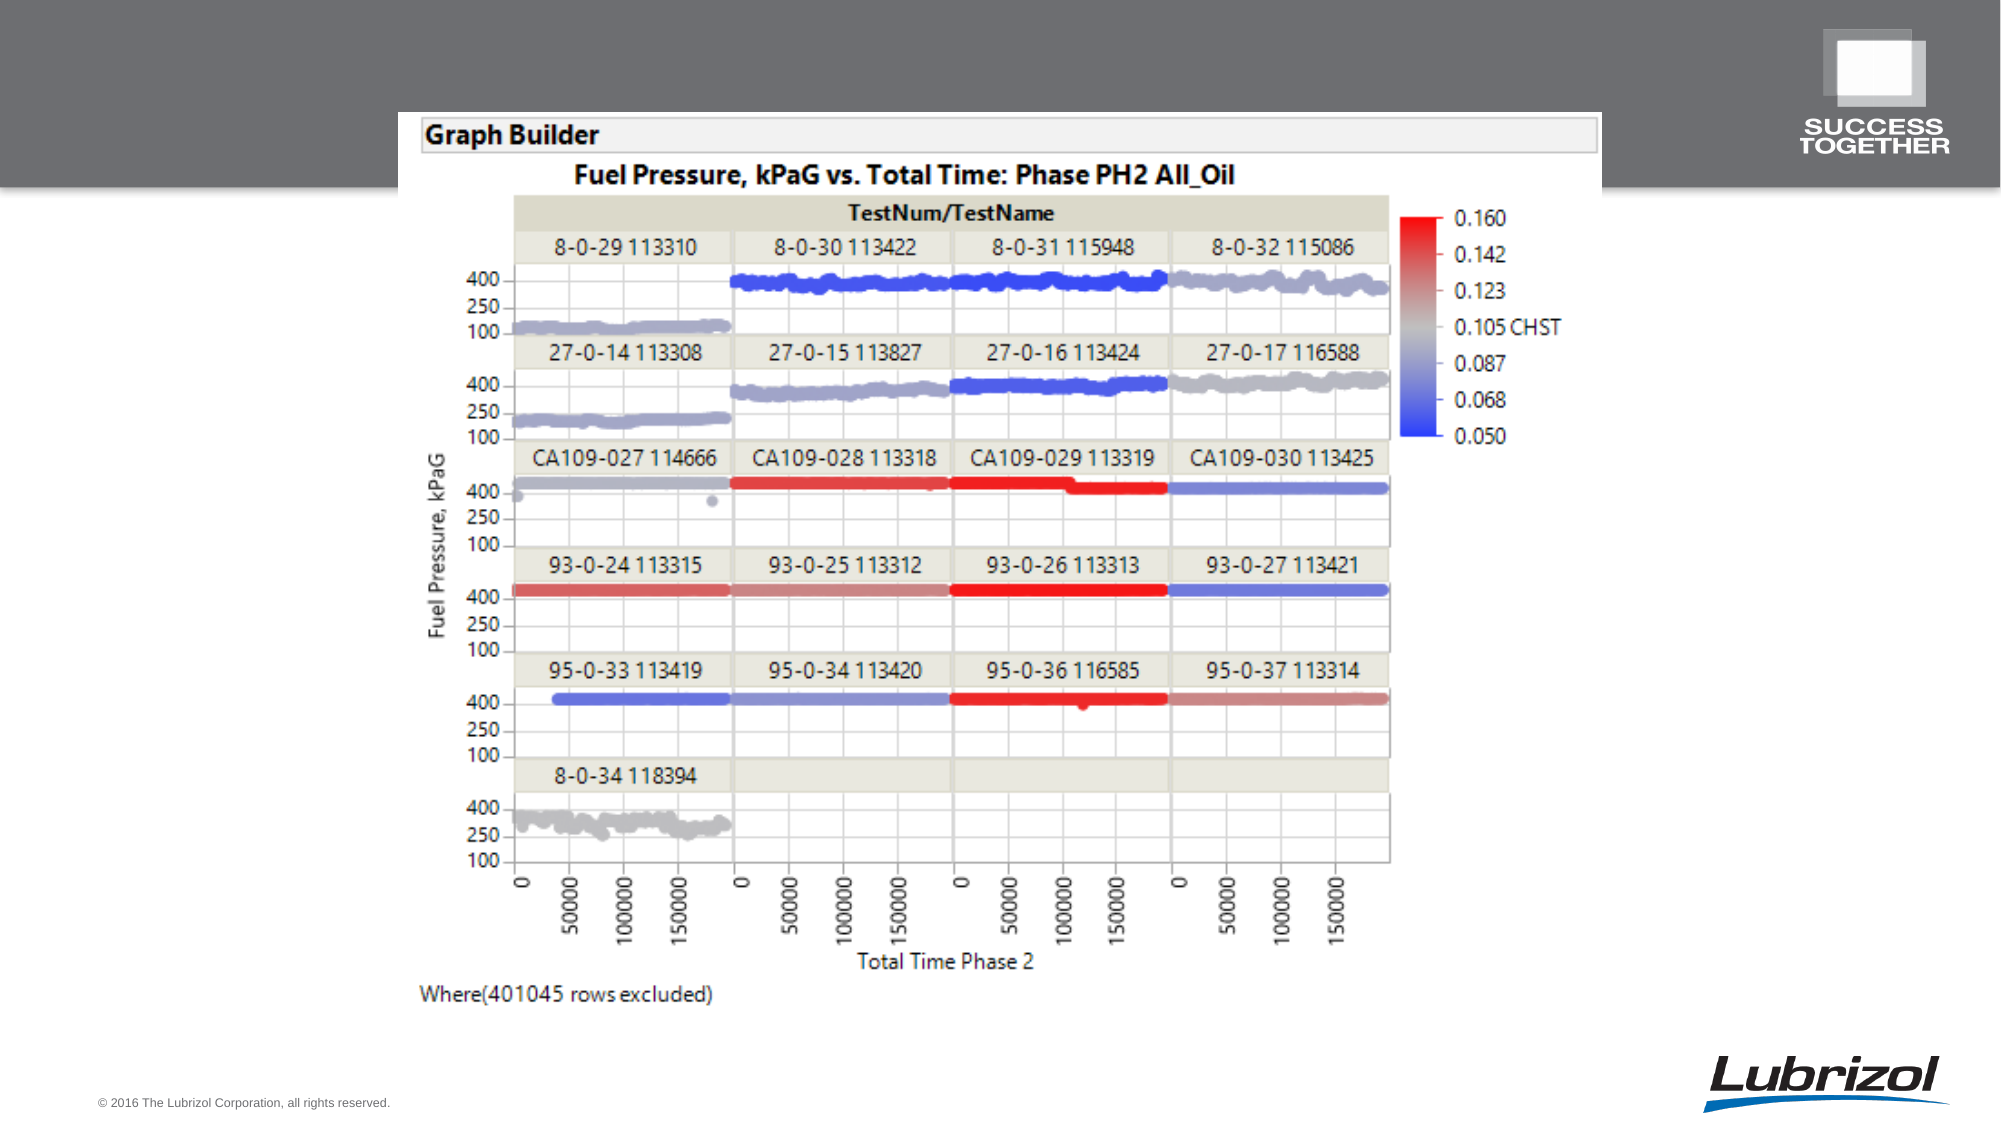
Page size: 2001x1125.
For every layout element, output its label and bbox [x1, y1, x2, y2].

picture [1800, 23, 1950, 158]
picture [1703, 1056, 1950, 1113]
picture [398, 112, 1602, 1013]
